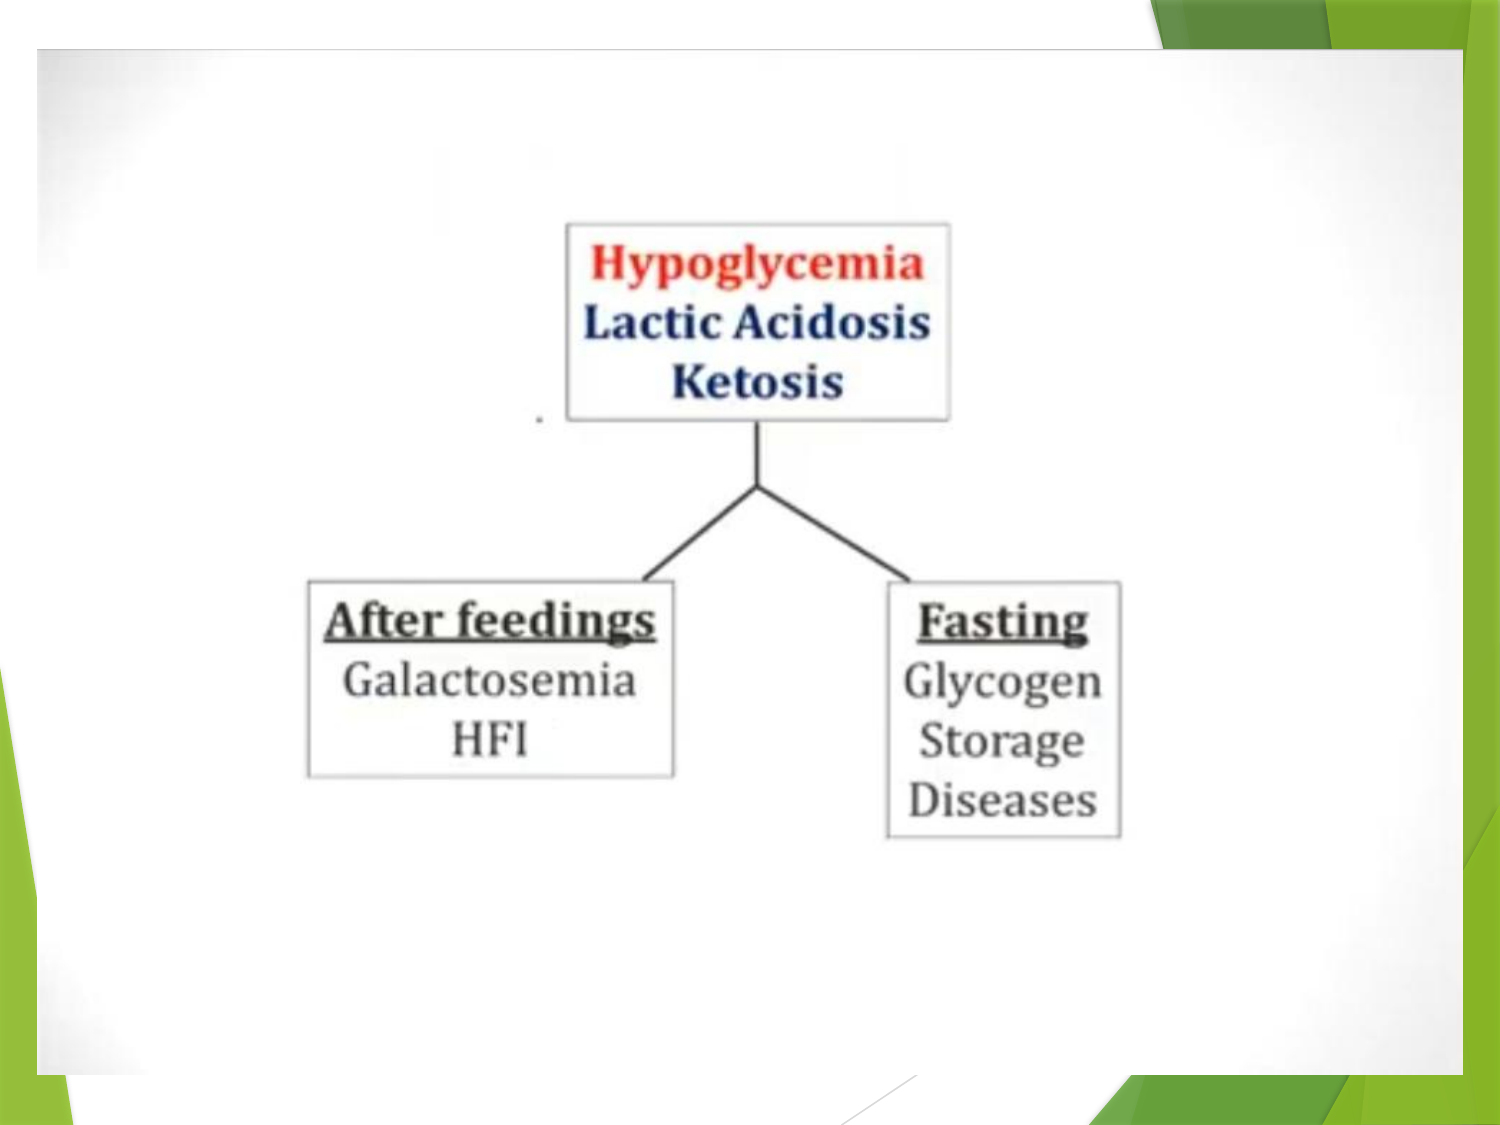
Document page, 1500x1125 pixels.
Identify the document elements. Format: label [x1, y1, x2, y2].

picture [36, 49, 1464, 1076]
